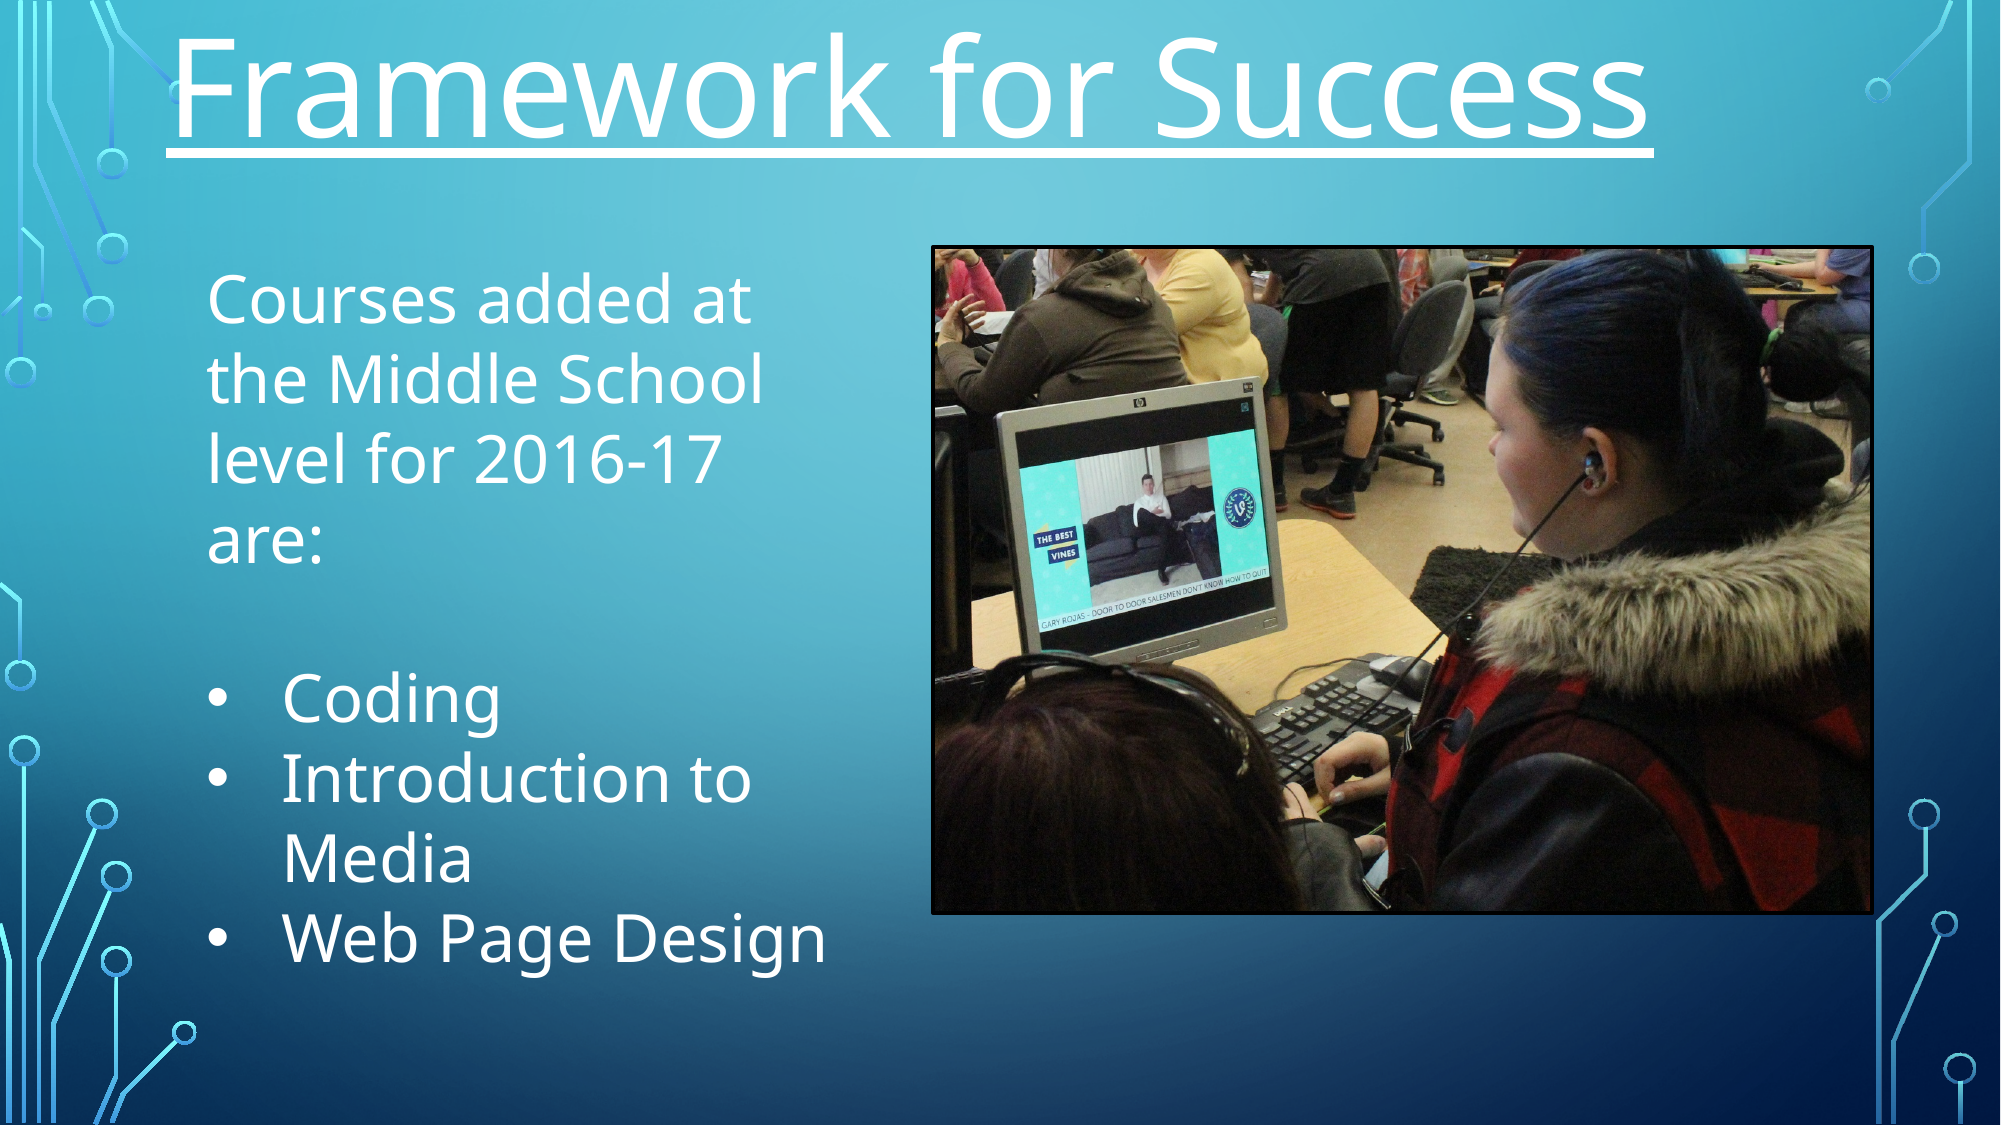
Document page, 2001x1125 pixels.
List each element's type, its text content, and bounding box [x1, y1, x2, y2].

text_box Courses added at the Middle School level for 2016-17 are: Coding Introduction to Media Web Page Design [191, 249, 870, 1064]
text_box Framework for Success [151, 0, 1964, 173]
picture [934, 248, 1871, 911]
